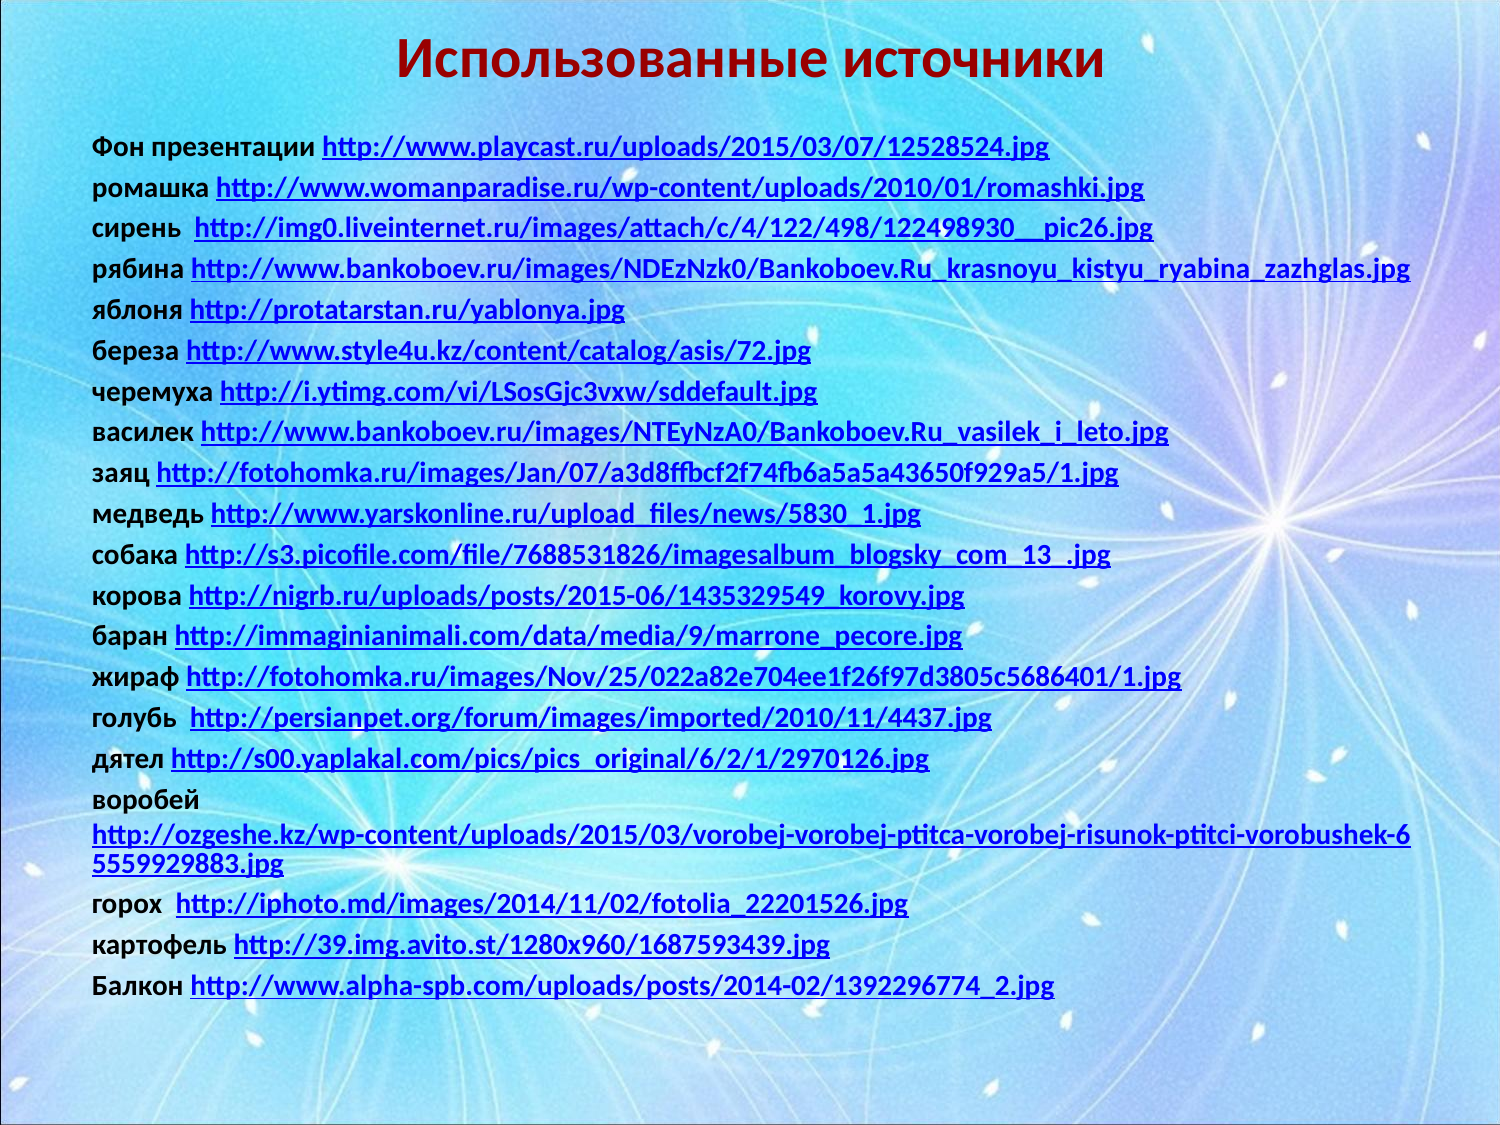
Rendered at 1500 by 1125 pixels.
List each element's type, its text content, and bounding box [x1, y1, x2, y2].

title Использованные источники [76, 18, 1428, 91]
picture [0, 0, 1500, 1125]
list Фон презентации http://www.playcast.ru/uploads/2015/03/07/12528524.jpg ромашка http://www.womanparadise.ru/wp-content/uploads/2010/01/romashki.jpg сирень http://img0.liveinternet.ru/images/attach/c/4/122/498/122498930__pic26.jpg рябина http://www.bankoboev.ru/images/NDEzNzk0/Bankoboev.Ru_krasnoyu_kistyu_ryabina_zazhglas.jpg яблоня http://protatarstan.ru/yablonya.jpg береза http://www.style4u.kz/content/catalog/asis/72.jpg черемуха http://i.ytimg.com/vi/LSosGjc3vxw/sddefault.jpg василек http://www.bankoboev.ru/images/NTEyNzA0/Bankoboev.Ru_vasilek_i_leto.jpg заяц http://fotohomka.ru/images/Jan/07/a3d8ffbcf2f74fb6a5a5a43650f929a5/1.jpg медведь http://www.yarskonline.ru/upload_files/news/5830_1.jpg собака http://s3.picofile.com/file/7688531826/imagesalbum_blogsky_com_13_.jpg корова http://nigrb.ru/uploads/posts/2015-06/1435329549_korovy.jpg баран http://immaginianimali.com/data/media/9/marrone_pecore.jpg жираф http://fotohomka.ru/images/Nov/25/022a82e704ee1f26f97d3805c5686401/1.jpg голубь http://persianpet.org/forum/images/imported/2010/11/4437.jpg дятел http://s00.yaplakal.com/pics/pics_original/6/2/1/2970126.jpg воробей http://ozgeshe.kz/wp-content/uploads/2015/03/vorobej-vorobej-ptitca-vorobej-risunok-ptitci-vorobushek-65559929883.jpg горох http://iphoto.md/images/2014/11/02/fotolia_22201526.jpg картофель http://39.img.avito.st/1280x960/1687593439.jpg Балкон http://www.alpha-spb.com/uploads/posts/2014-02/1392296774_2.jpg [76, 119, 1439, 1053]
